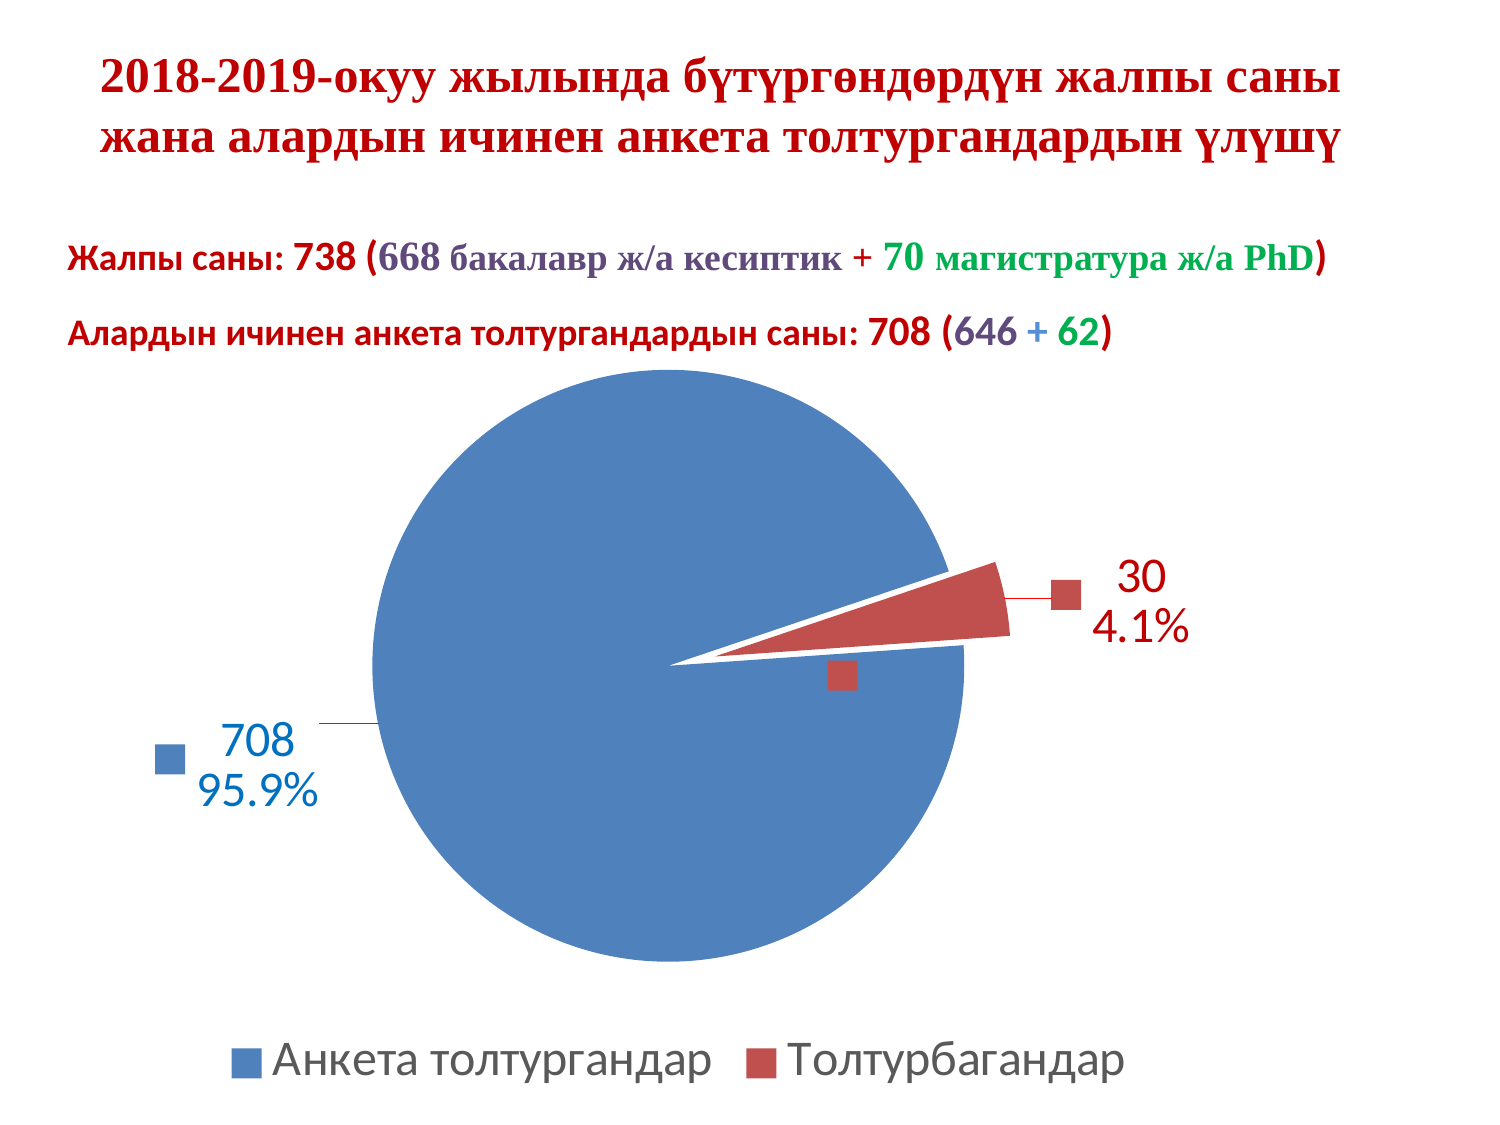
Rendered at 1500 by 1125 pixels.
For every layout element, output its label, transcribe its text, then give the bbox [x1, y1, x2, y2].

text_box 2018-2019-окуу жылында бүтүргөндөрдүн жалпы саны жана алардын ичинен анкета толтургандардын үлүшү [64, 35, 1376, 170]
chart [17, 304, 1341, 1099]
text_box Жалпы саны: 738 (668 бакалавр ж/а кесиптик + 70 магистратура ж/а PhD) Алардын ичинен анкета толтургандардын саны: 708 (646 + 62) [53, 196, 1376, 361]
